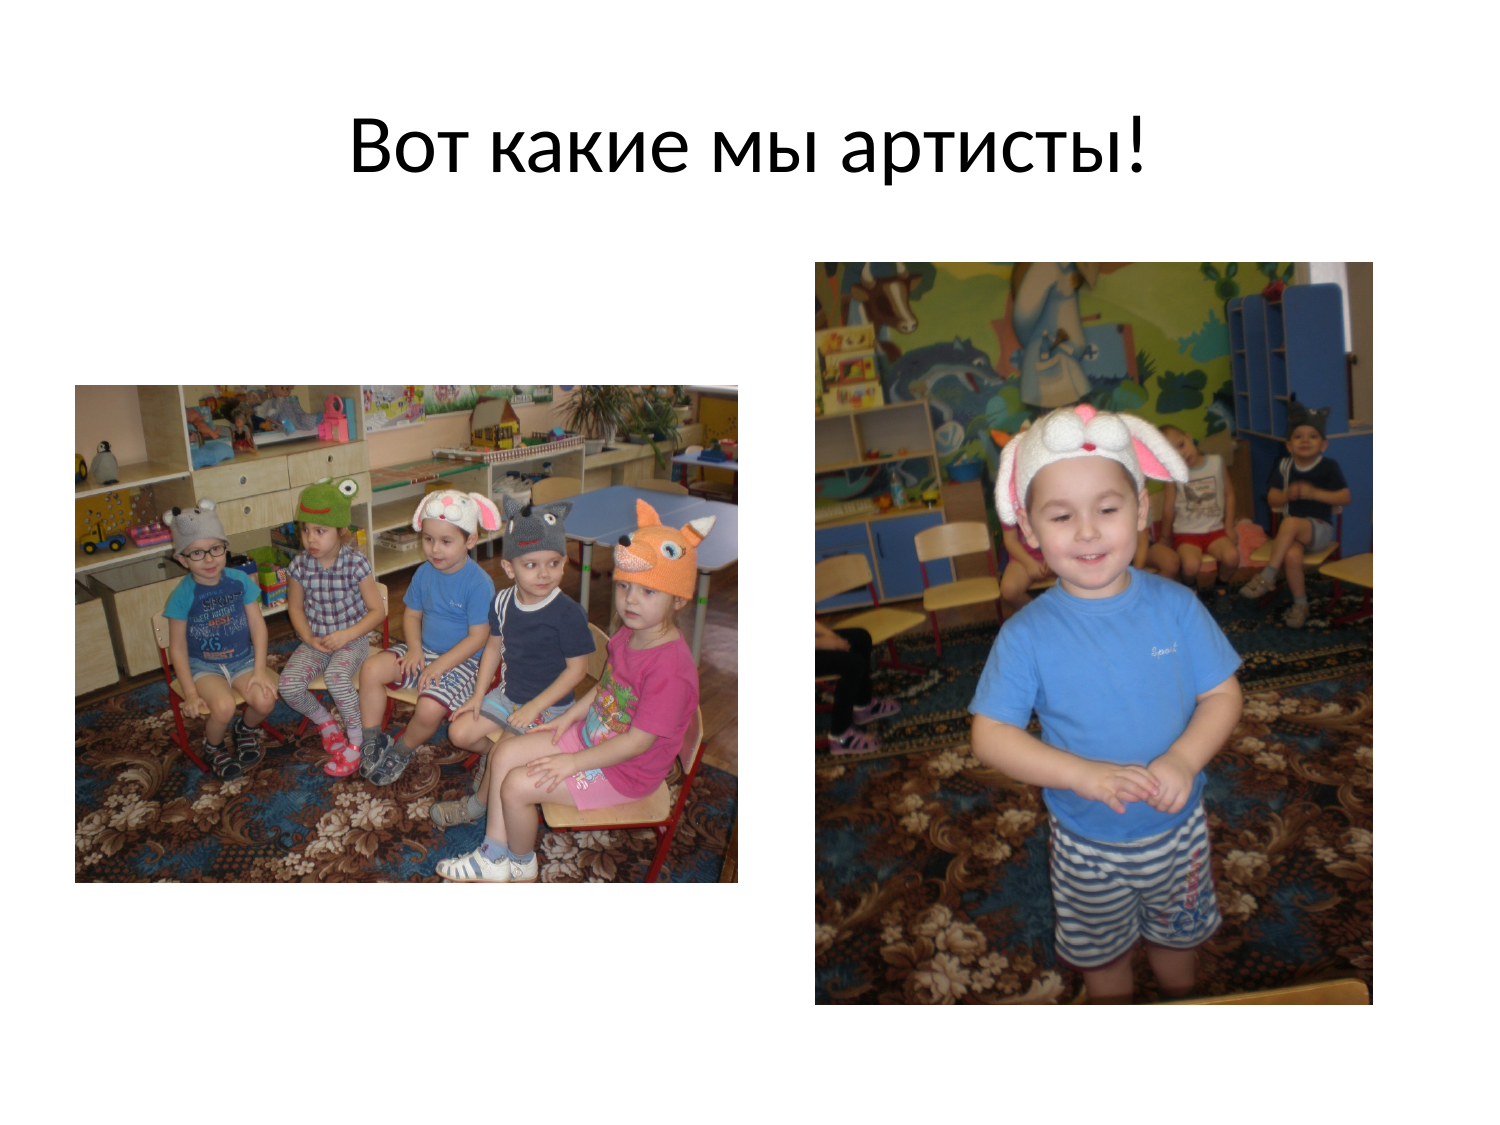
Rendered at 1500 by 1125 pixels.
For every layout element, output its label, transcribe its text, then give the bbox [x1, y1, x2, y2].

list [815, 262, 1373, 1006]
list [74, 384, 738, 883]
title Вот какие мы артисты! [75, 45, 1425, 233]
